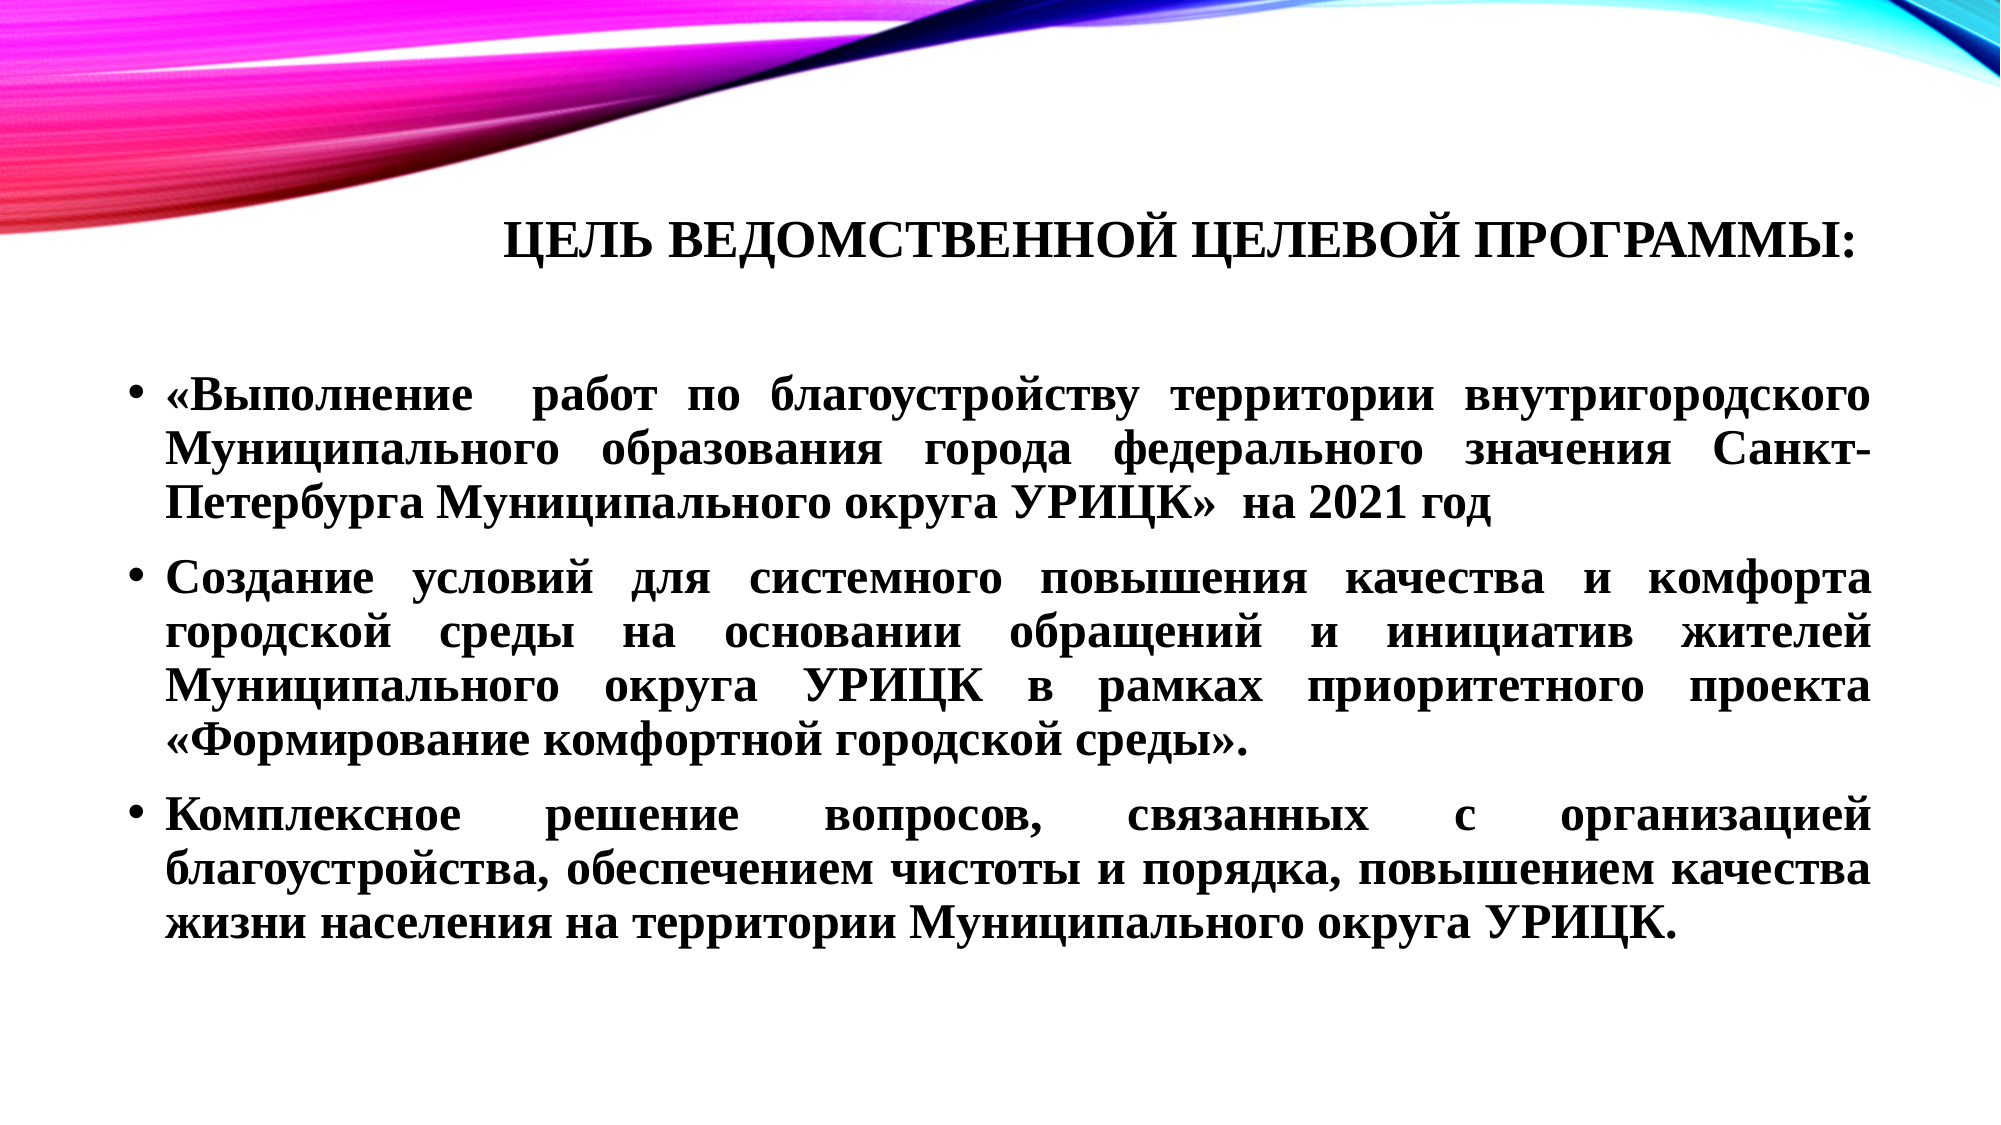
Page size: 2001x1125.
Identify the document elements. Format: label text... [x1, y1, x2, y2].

title Цель Ведомственной целевой программы: [474, 184, 1888, 360]
list «Выполнение работ по благоустройству территории внутригородского Муниципального образования города федерального значения Санкт- Петербурга Муниципального округа УРИЦК» на 2021 год Создание условий для системного повышения качества и комфорта городской среды на основании обращений и инициатив жителей Муниципального округа УРИЦК в рамках приоритетного проекта «Формирование комфортной городской среды». Комплексное решение вопросов, связанных с организацией благоустройства, обеспечением чистоты и порядка, повышением качества жизни населения на территории Муниципального округа УРИЦК. [112, 360, 1888, 1021]
picture [1910, 0, 2000, 45]
picture [1890, 0, 2000, 75]
picture [0, 0, 2000, 237]
